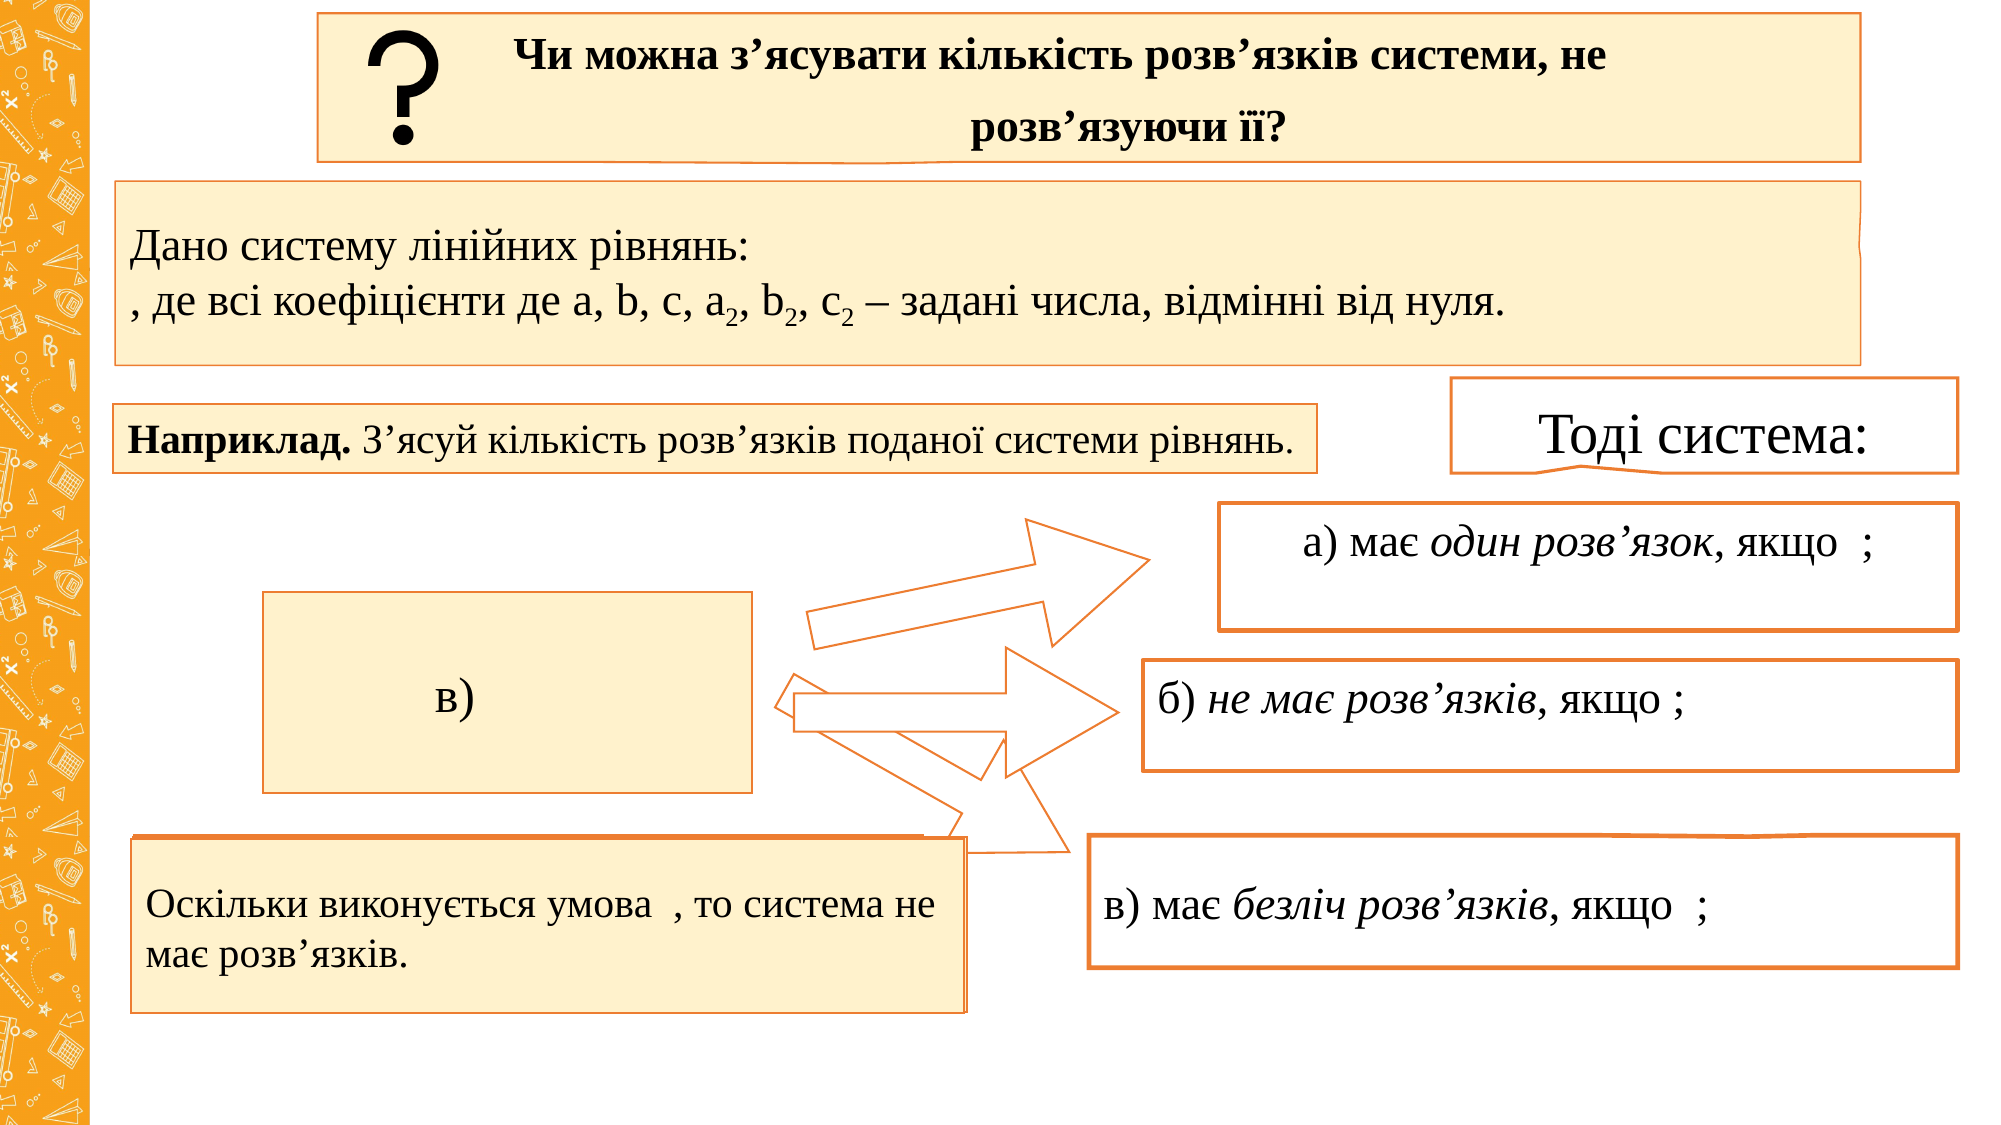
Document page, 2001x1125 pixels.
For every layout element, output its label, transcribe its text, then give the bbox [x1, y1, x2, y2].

text_box Наприклад. З’ясуй кількість розв’язків поданої системи рівнянь. [112, 403, 1318, 474]
text_box [792, 645, 1121, 780]
text_box Чи можна з’ясувати кількість розв’язків системи, не розв’язуючи її? [316, 12, 1862, 165]
picture [328, 13, 478, 162]
text_box [773, 672, 828, 719]
text_box [818, 733, 1072, 854]
picture [0, 0, 190, 1125]
text_box [805, 517, 1152, 651]
text_box Тоді система: [1450, 376, 1959, 475]
